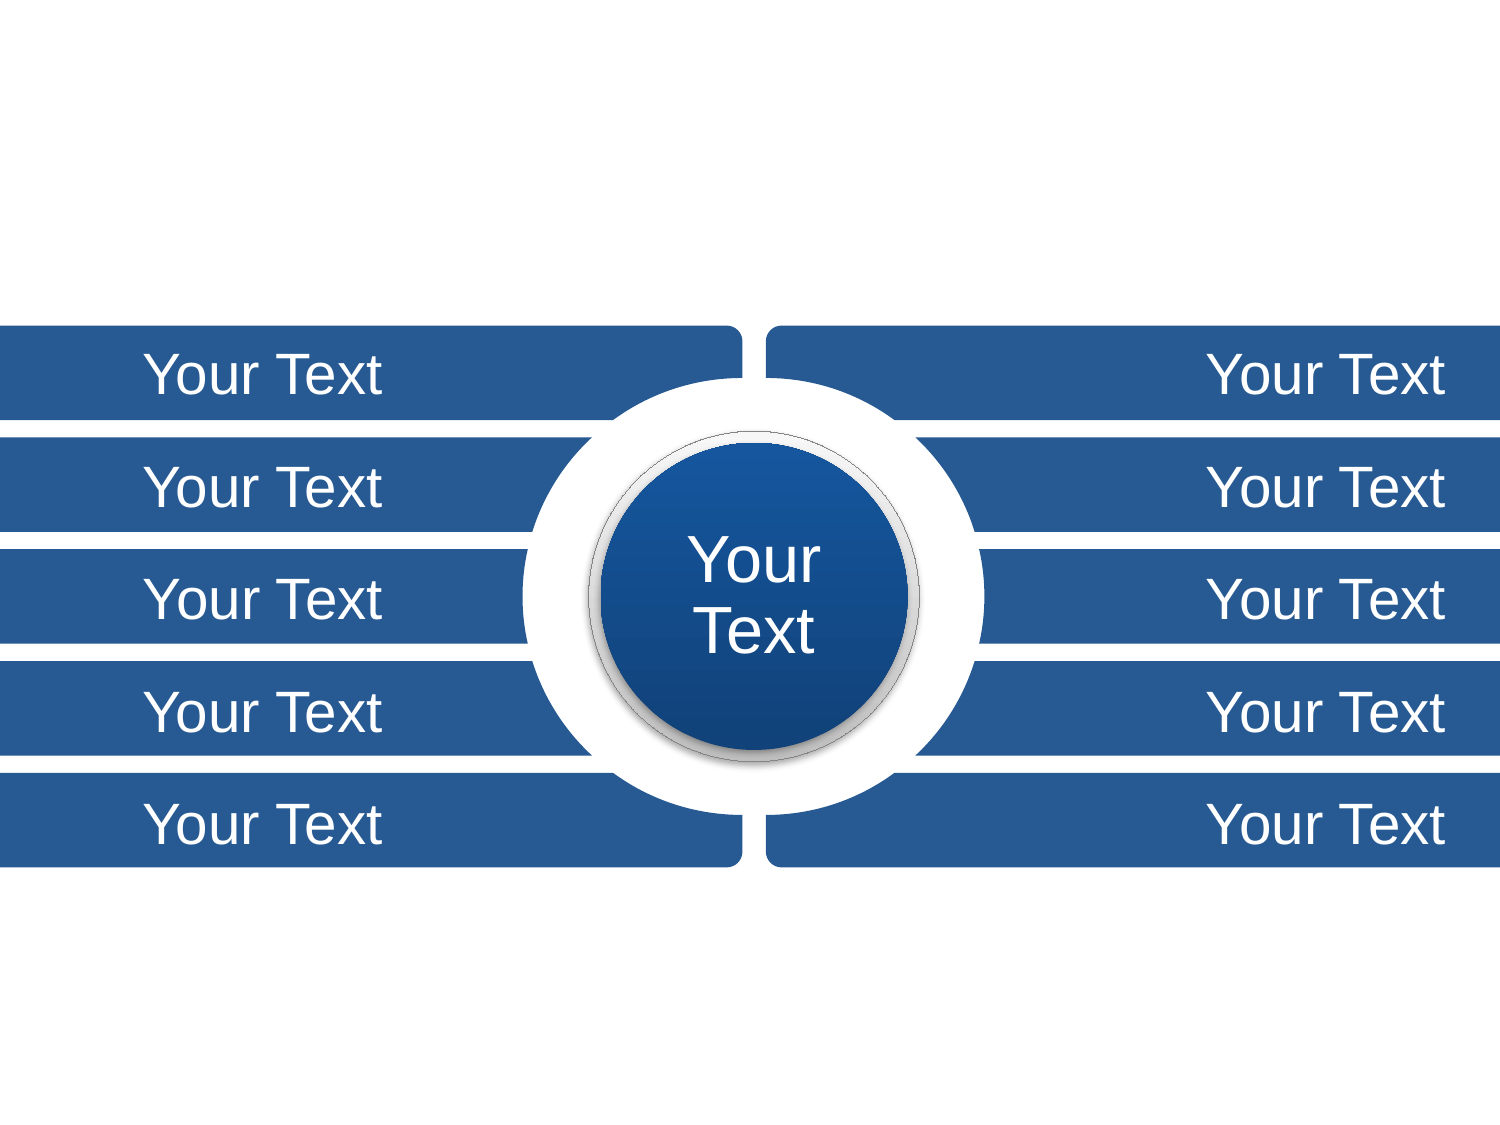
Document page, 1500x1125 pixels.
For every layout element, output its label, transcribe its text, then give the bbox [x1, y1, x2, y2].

text_box [913, 551, 920, 642]
text_box [0, 437, 592, 443]
text_box [972, 661, 1500, 668]
text_box [0, 325, 739, 331]
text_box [600, 442, 908, 751]
text_box [915, 437, 1500, 456]
text_box [0, 412, 625, 421]
text_box [979, 637, 1500, 644]
text_box Your Text [0, 331, 742, 412]
text_box Your Text [933, 668, 1500, 750]
text_box Your Text [0, 668, 595, 750]
text_box Your Text [933, 556, 1500, 637]
text_box [697, 431, 811, 441]
text_box Your Text [0, 780, 742, 862]
text_box [0, 525, 535, 532]
text_box Your Text [0, 443, 598, 525]
text_box [972, 525, 1500, 532]
text_box [0, 637, 528, 644]
text_box Your Text [933, 331, 1500, 412]
text_box Your Text [0, 556, 595, 637]
text_box [0, 750, 592, 756]
text_box [0, 862, 739, 868]
text_box Your Text [933, 443, 1500, 525]
text_box [0, 549, 528, 556]
text_box [0, 661, 535, 668]
text_box [765, 325, 1500, 421]
text_box [0, 772, 624, 780]
text_box [915, 737, 1500, 756]
text_box [765, 772, 1500, 868]
text_box [979, 549, 1500, 556]
text_box Your Text [933, 780, 1500, 862]
